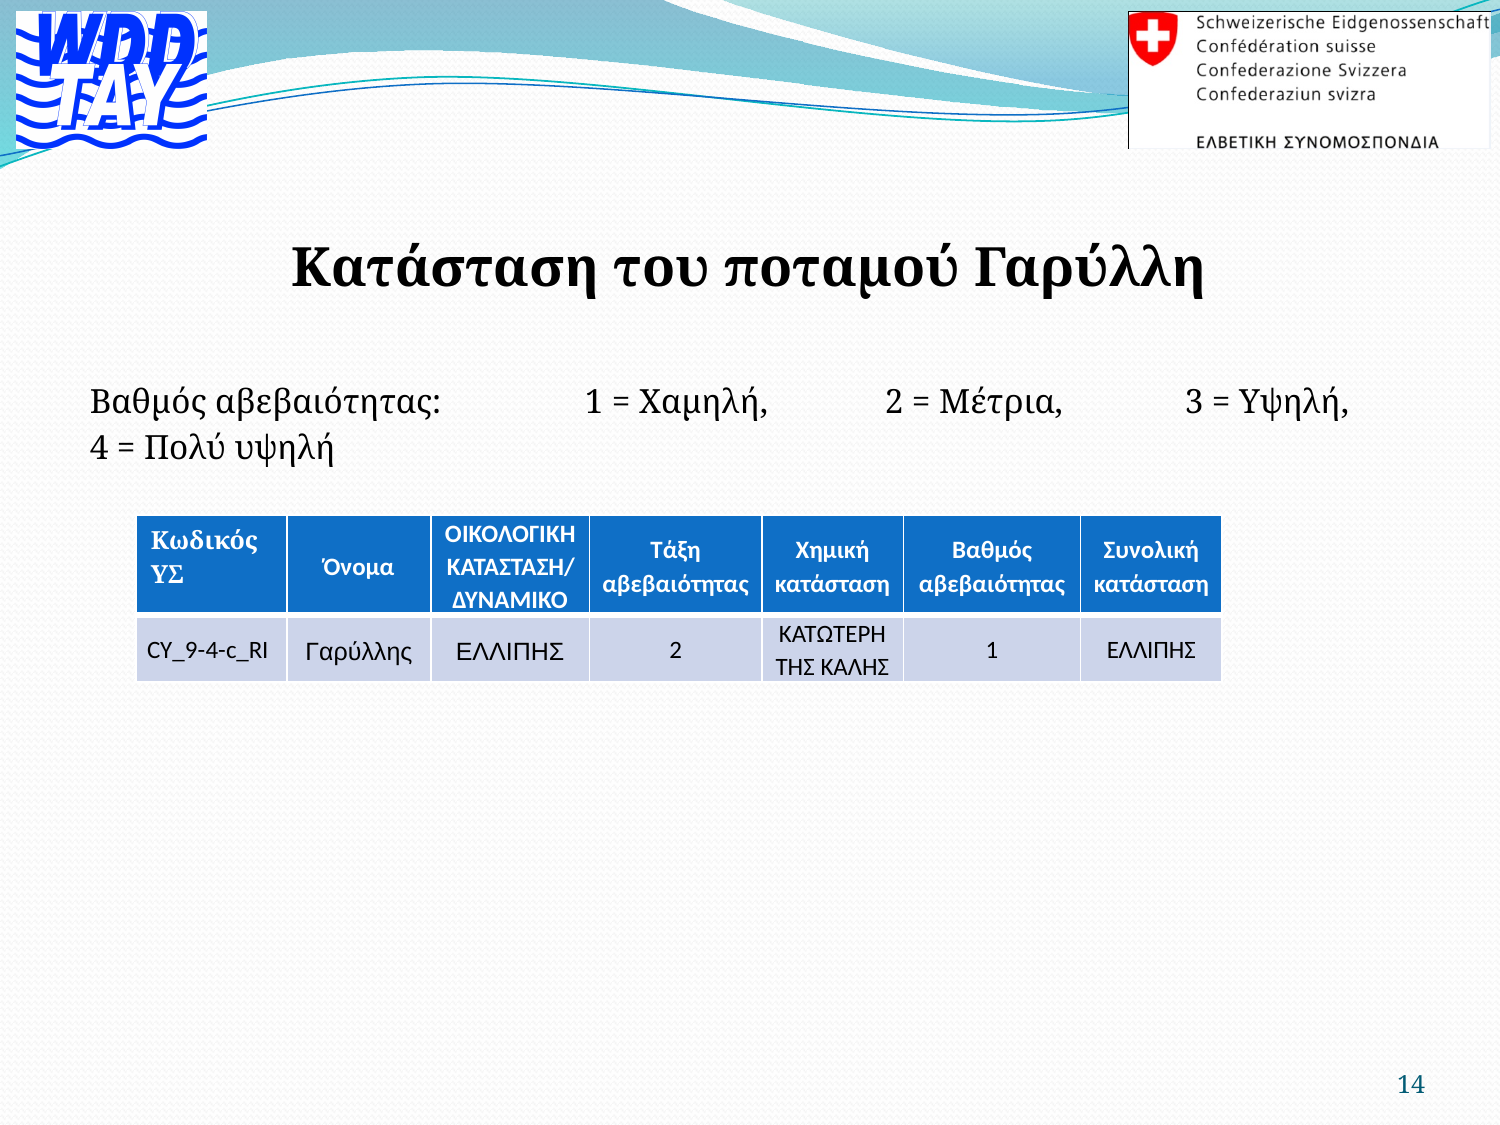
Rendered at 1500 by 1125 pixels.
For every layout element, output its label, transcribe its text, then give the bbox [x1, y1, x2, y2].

table_header Κωδικός ΥΣ [137, 516, 286, 612]
table_header Βαθμός αβεβαιότητας [904, 516, 1080, 612]
table_cell Γαρύλλης [288, 618, 430, 681]
table_cell 2 [590, 618, 761, 681]
table_cell ΕΛΛΙΠΗΣ [1081, 618, 1221, 681]
table_header ΟΙΚΟΛΟΓΙΚΗ ΚΑΤΑΣΤΑΣΗ/ΔΥΝΑΜΙΚΟ [432, 516, 589, 612]
picture [16, 11, 207, 150]
table_header Όνομα [288, 516, 430, 612]
picture [1127, 10, 1491, 150]
slide_number 14 [1299, 1042, 1425, 1103]
table_header Συνολική κατάσταση [1081, 516, 1221, 612]
table_cell CY_9-4-c_RI [137, 618, 286, 681]
table_header Τάξη αβεβαιότητας [590, 516, 761, 612]
table_header Χημική κατάσταση [763, 516, 903, 612]
table_cell 1 [904, 618, 1080, 681]
table_cell ΚΑΤΩΤΕΡΗ ΤΗΣ ΚΑΛΗΣ [763, 618, 903, 681]
list Κατάσταση του ποταμού Γαρύλλη Βαθμός αβεβαιότητας: 1 = Χαμηλή, 2 = Μέτρια, 3 = Υψηλή, 4 = Πολύ υψηλή [75, 149, 1425, 1038]
table_cell ΕΛΛΙΠΗΣ [432, 618, 589, 681]
